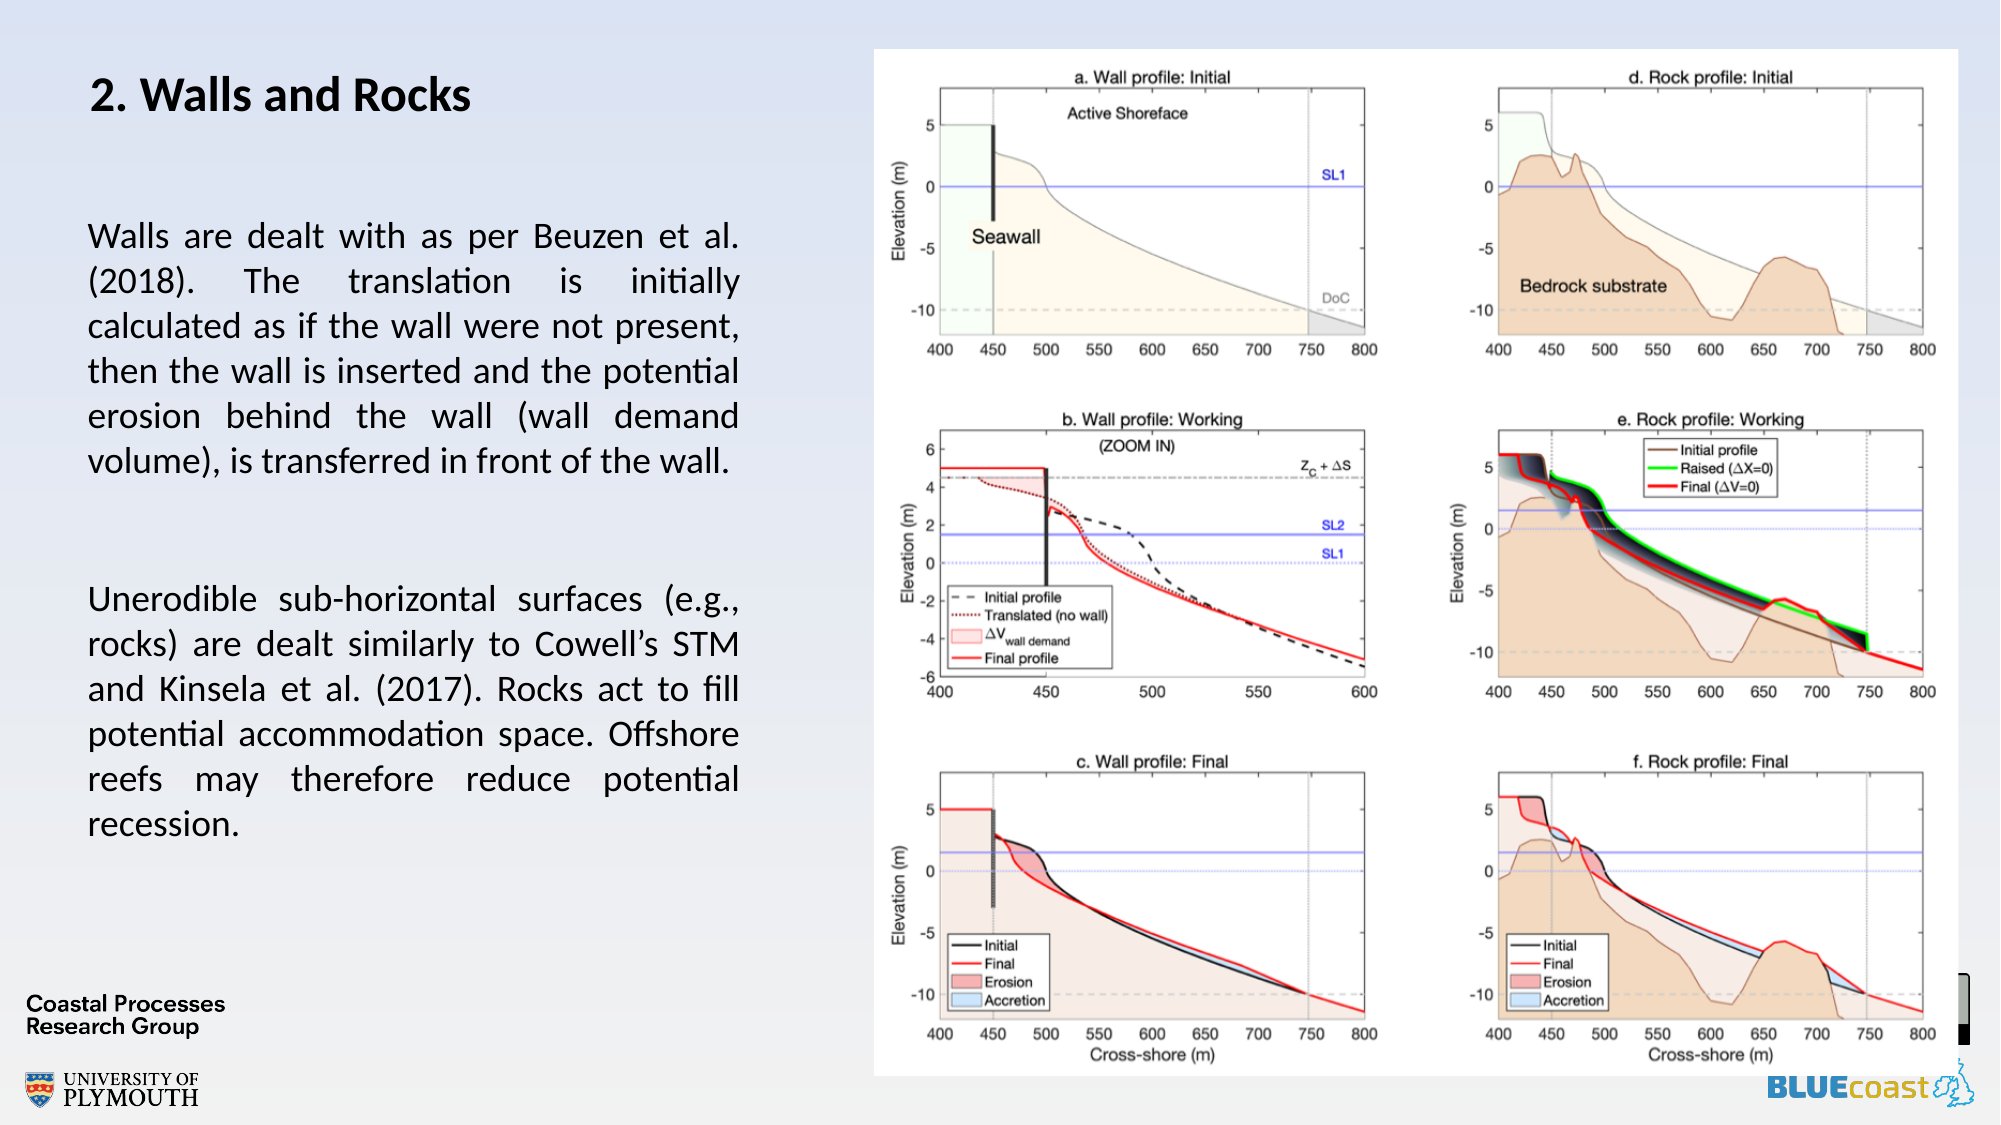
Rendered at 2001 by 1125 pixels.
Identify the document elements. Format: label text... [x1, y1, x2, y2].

picture [25, 988, 232, 1108]
text_box Walls are dealt with as per Beuzen et al. (2018). The translation is initially calculated as if the wall were not present, then the wall is inserted and the potential erosion behind the wall (wall demand volume), is transferred in front of the wall. [72, 204, 756, 489]
text_box 2. Walls and Rocks [74, 54, 487, 129]
text_box Unerodible sub-horizontal surfaces (e.g., rocks) are dealt similarly to Cowell’s STM and Kinsela et al. (2017). Rocks act to fill potential accommodation space. Offshore reefs may therefore reduce potential recession. [72, 566, 756, 851]
picture [1952, 1097, 1975, 1108]
picture [873, 49, 1975, 1108]
picture [1936, 1078, 1949, 1095]
